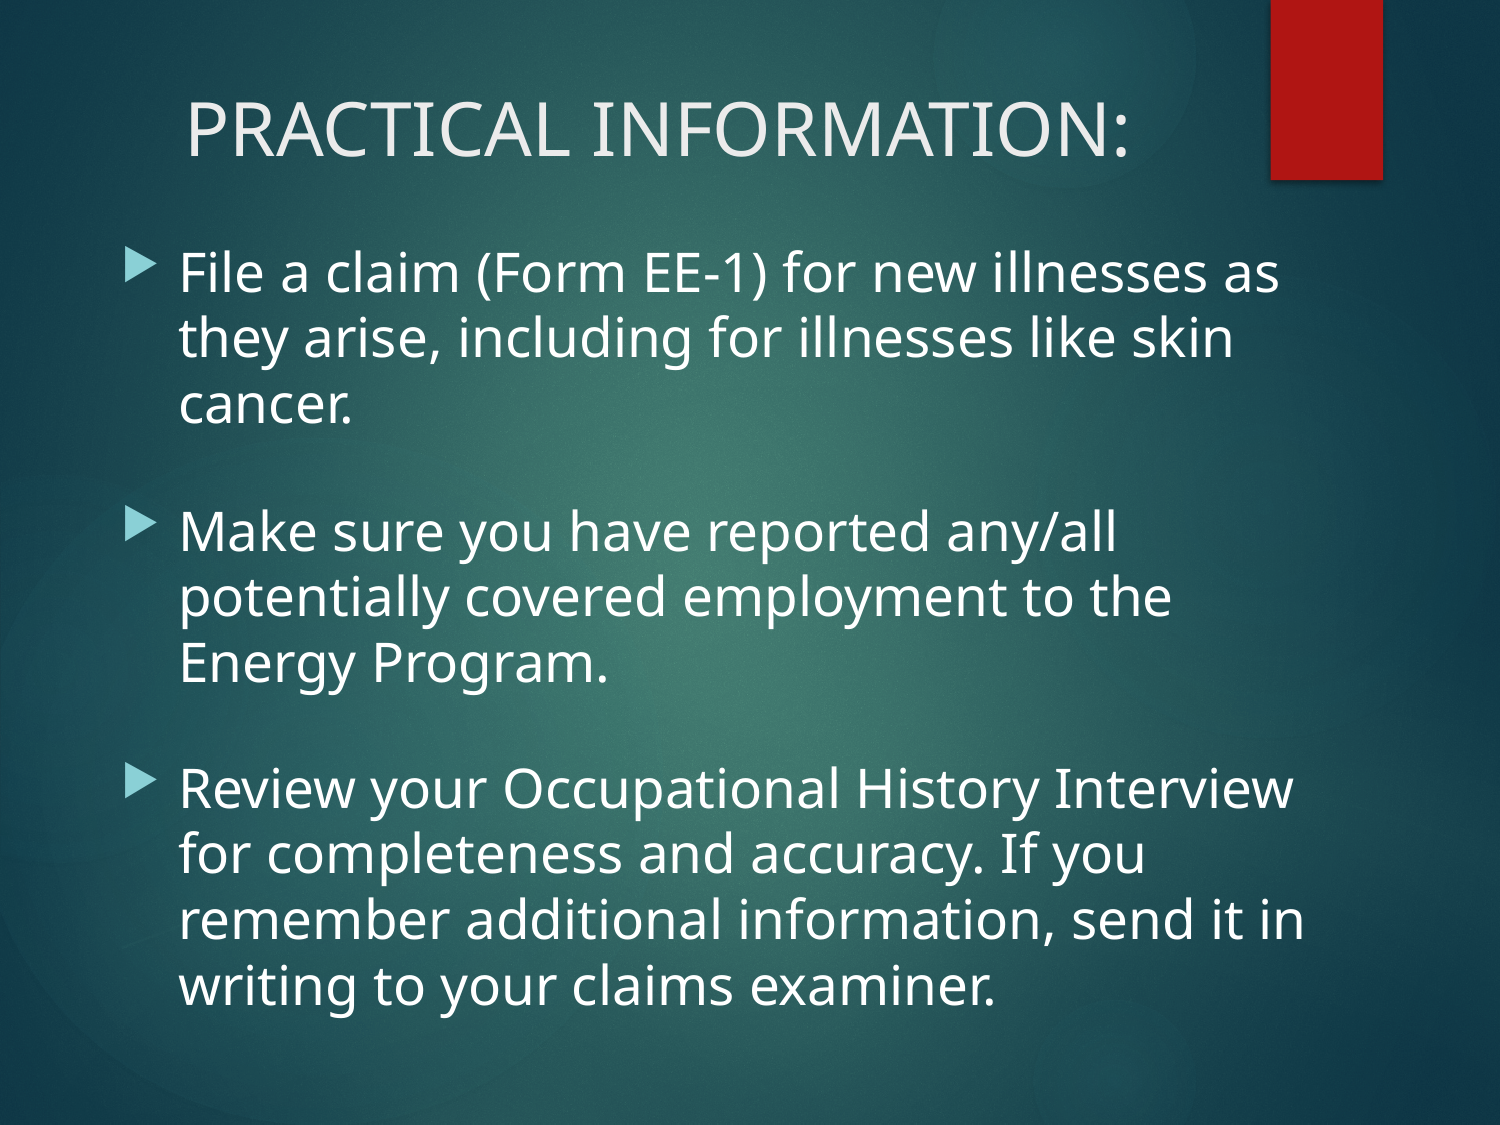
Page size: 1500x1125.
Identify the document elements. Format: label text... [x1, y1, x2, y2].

list File a claim (Form EE-1) for new illnesses as they arise, including for illnesses like skin cancer. Make sure you have reported any/all potentially covered employment to the Energy Program. Review your Occupational History Interview for completeness and accuracy. If you remember additional information, send it in writing to your claims examiner. [105, 229, 1368, 1025]
title PRACTICAL INFORMATION: [79, 74, 1237, 230]
